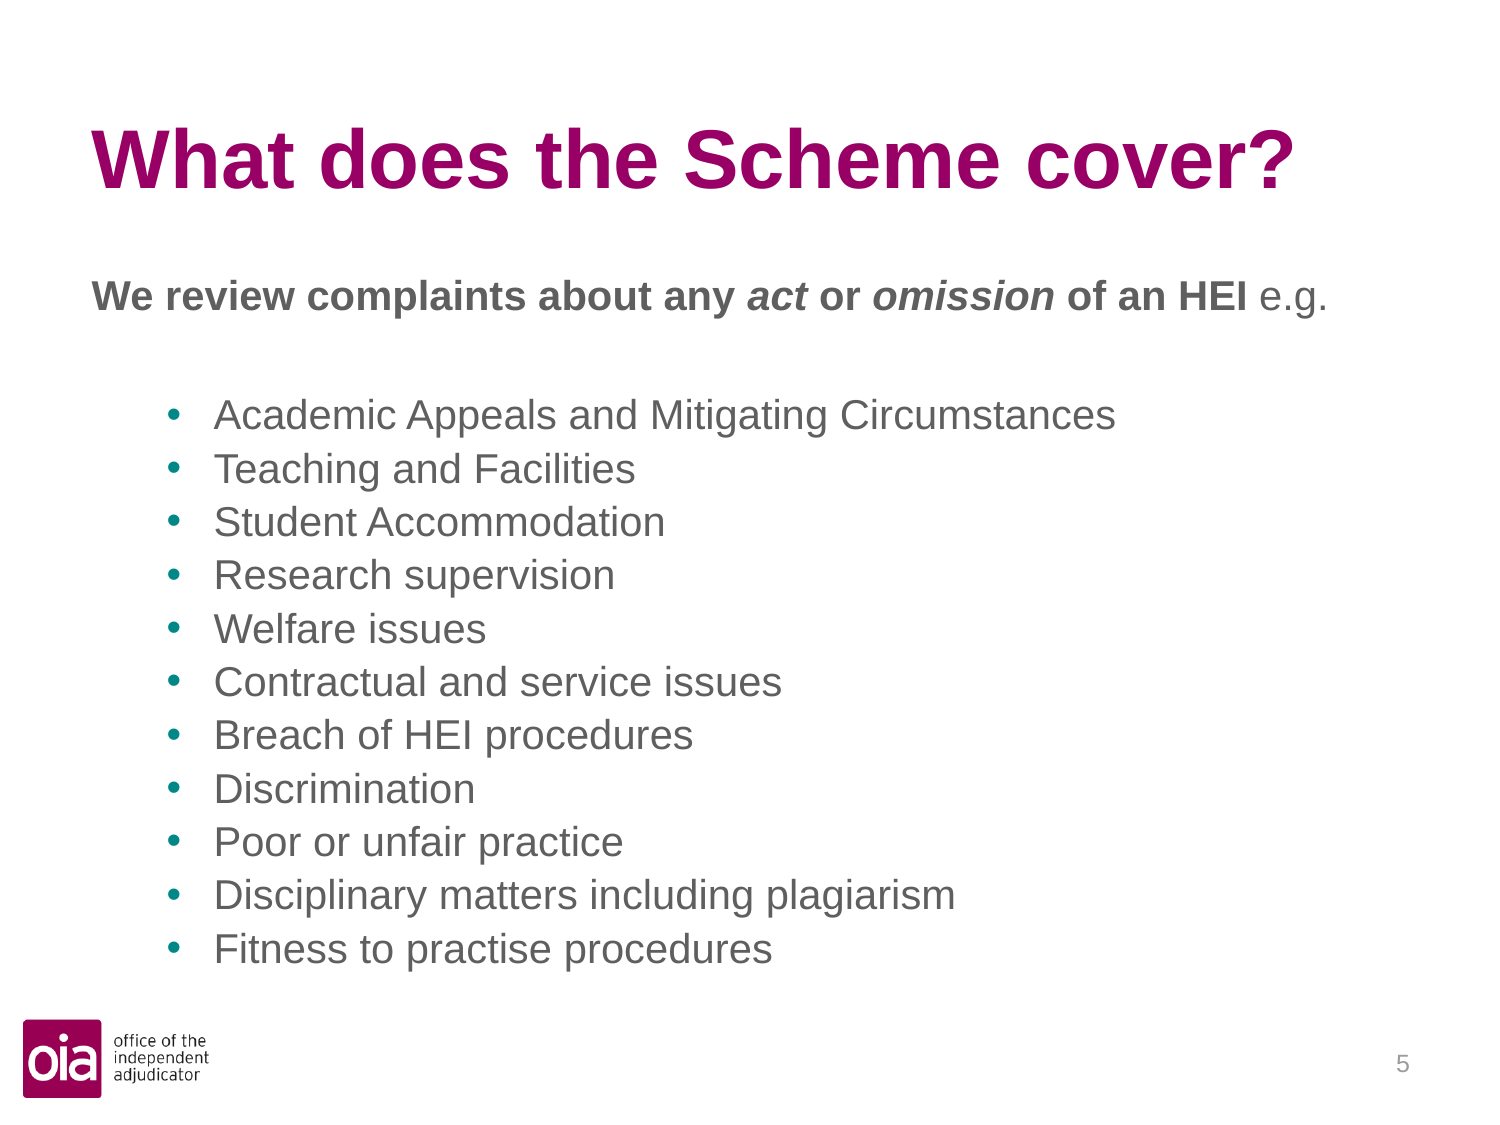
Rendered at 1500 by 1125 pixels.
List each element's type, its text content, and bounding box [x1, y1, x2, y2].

title What does the Scheme cover? [76, 42, 1428, 268]
picture [23, 1019, 76, 1098]
list We review complaints about any act or omission of an HEI e.g. Academic Appeals and Mitigating Circumstances Teaching and Facilities Student Accommodation Research supervision Welfare issues Contractual and service issues Breach of HEI procedures Discrimination Poor or unfair practice Disciplinary matters including plagiarism Fitness to practise procedures [76, 266, 1427, 1125]
